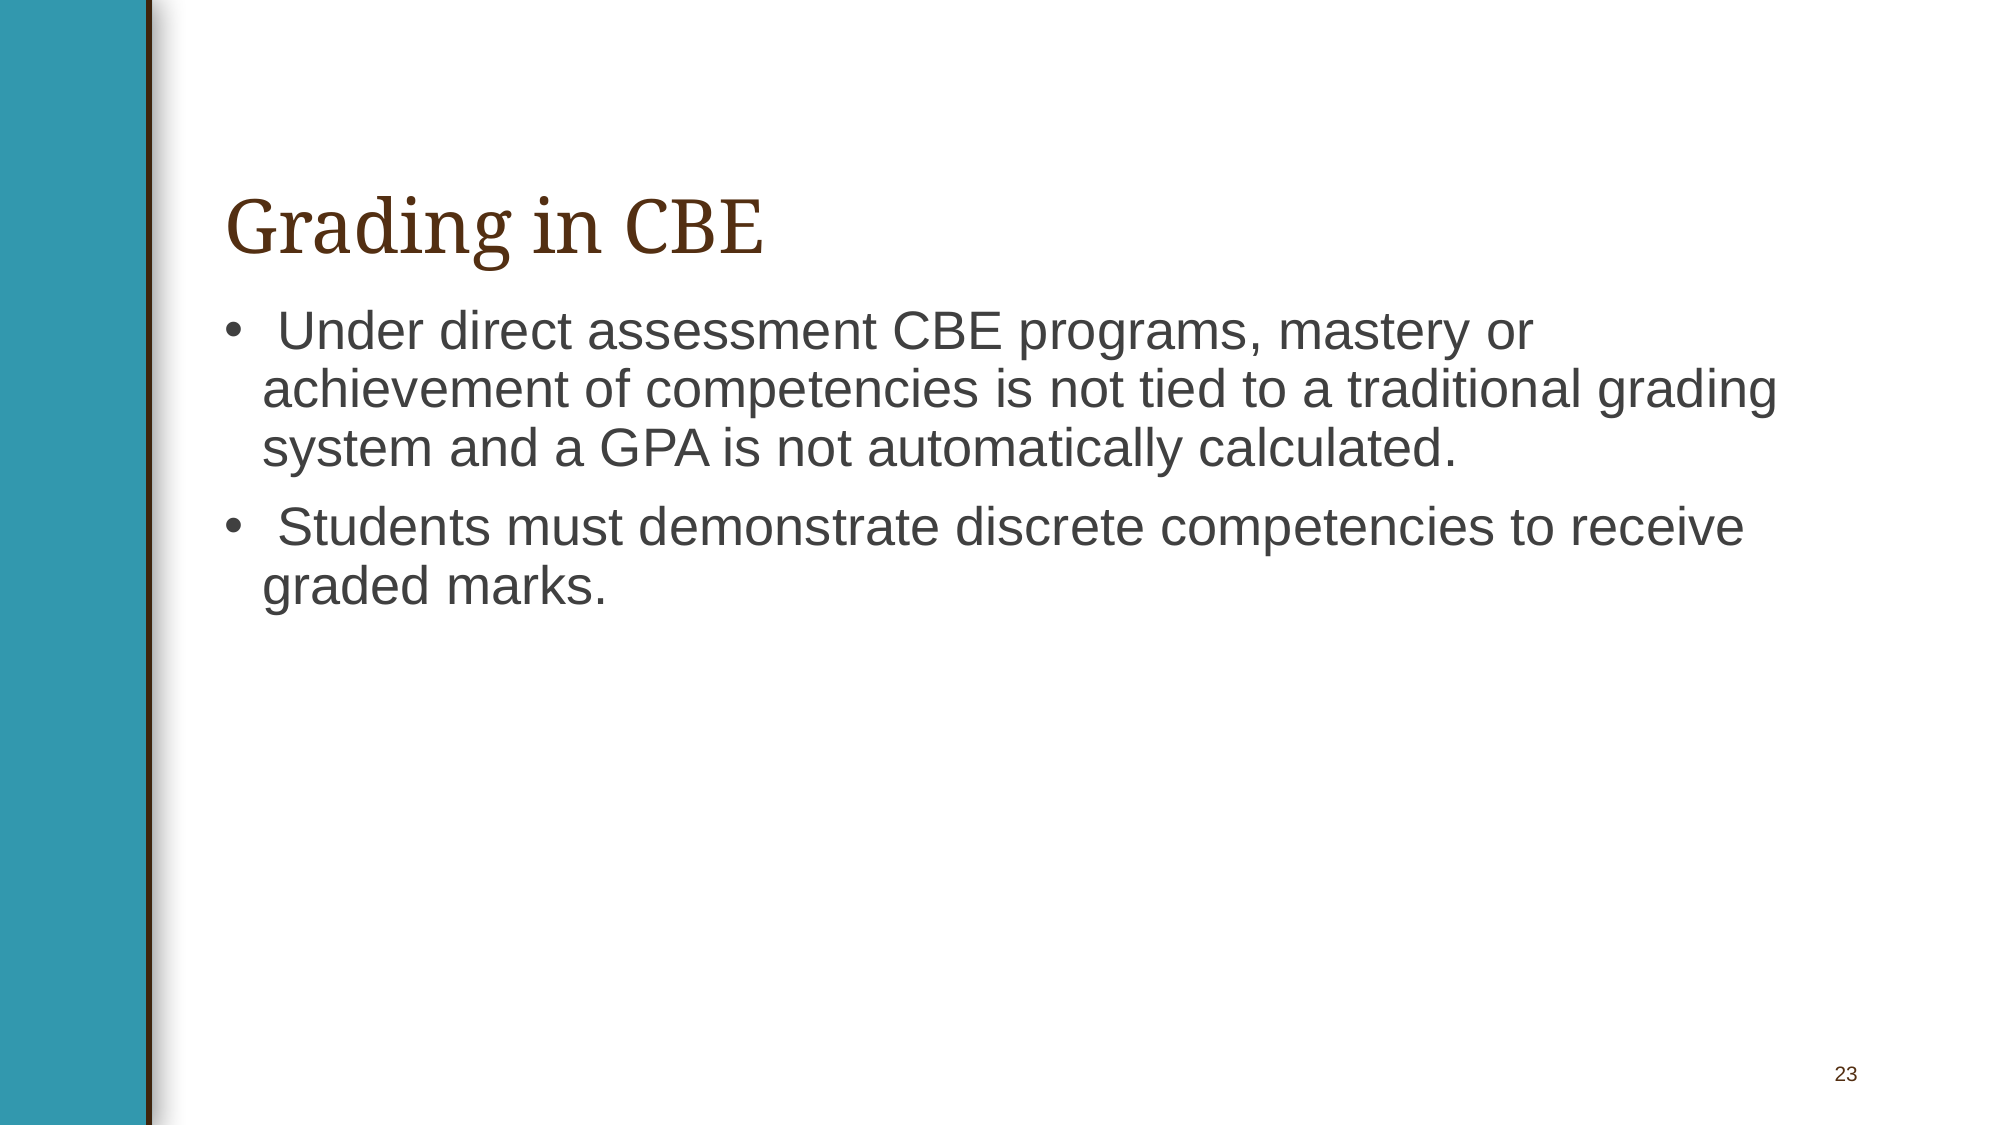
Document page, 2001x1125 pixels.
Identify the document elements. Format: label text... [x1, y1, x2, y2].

title Grading in CBE [209, 59, 1858, 278]
list Under direct assessment CBE programs, mastery or achievement of competencies is not tied to a traditional grading system and a GPA is not automatically calculated. Students must demonstrate discrete competencies to receive graded marks. [209, 294, 1860, 1009]
